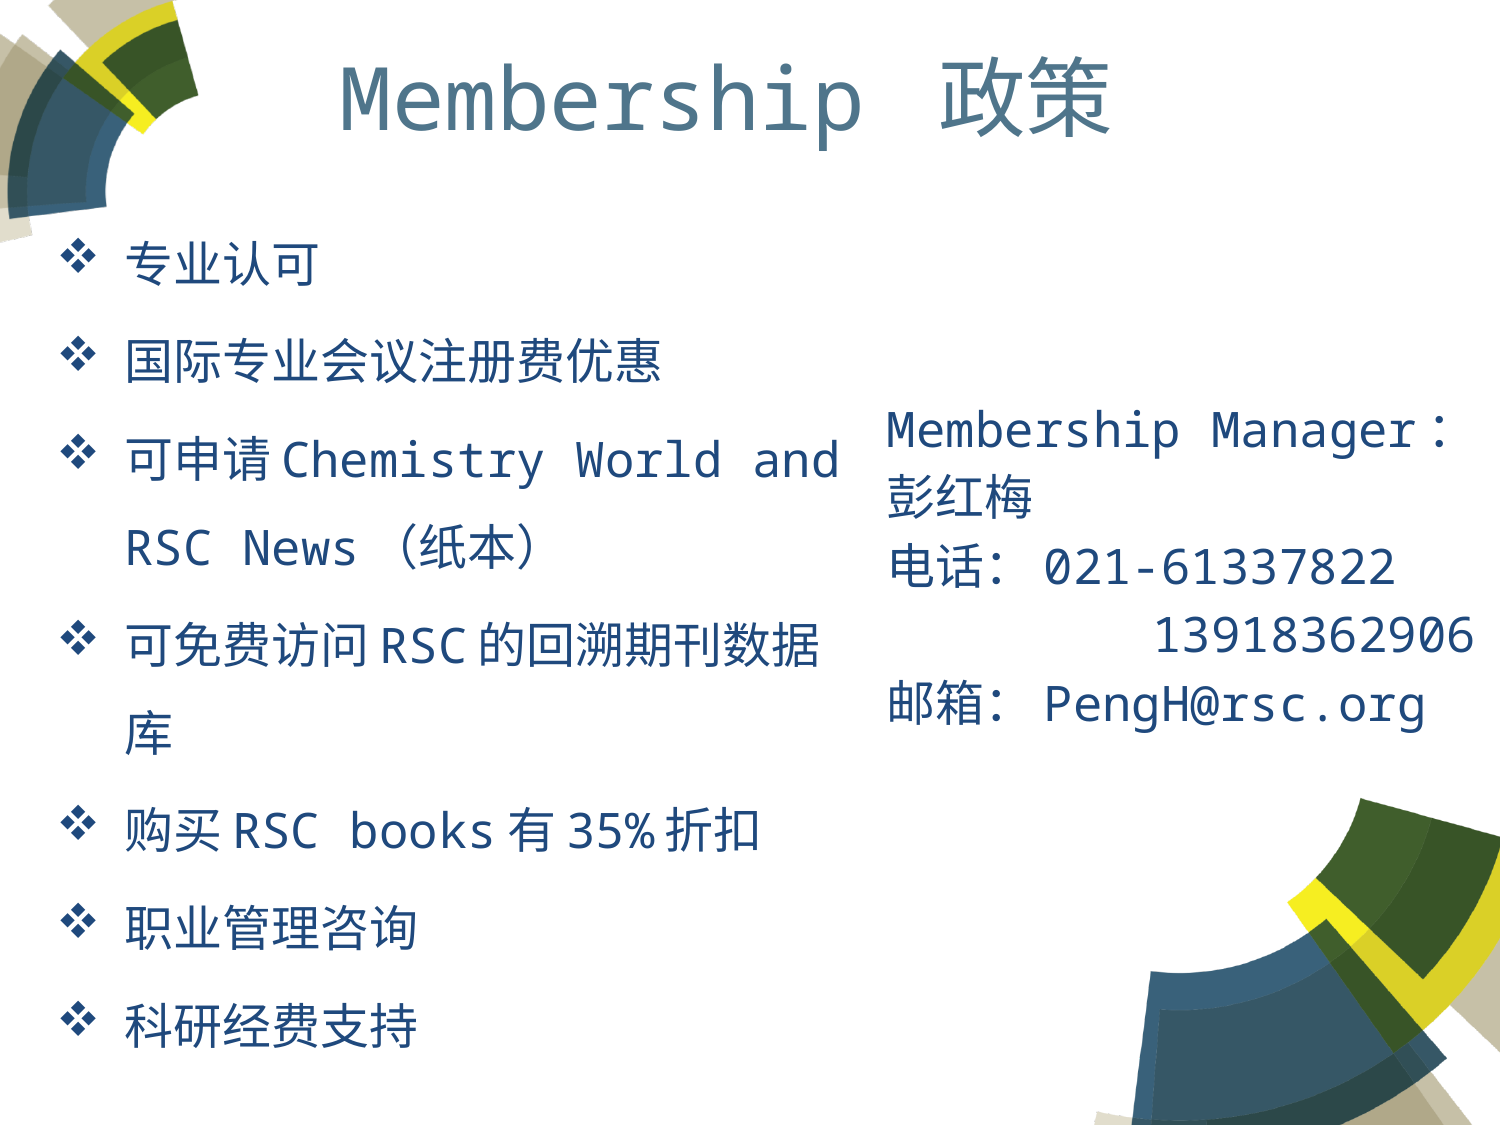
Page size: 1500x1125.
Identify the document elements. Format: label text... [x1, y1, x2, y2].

picture [879, 208, 1500, 1125]
subtitle 专业认可 国际专业会议注册费优惠 可申请Chemistry World and RSC News（纸本） 可免费访问RSC的回溯期刊数据库 购买RSC books有35%折扣 职业管理咨询 科研经费支持 [41, 196, 880, 1071]
title Membership 政策 [324, 19, 1408, 173]
text_box Membership Manager： 彭红梅 电话：021-61337822 13918362906 邮箱：PengH@rsc.org [871, 361, 1496, 871]
picture [0, 0, 511, 350]
